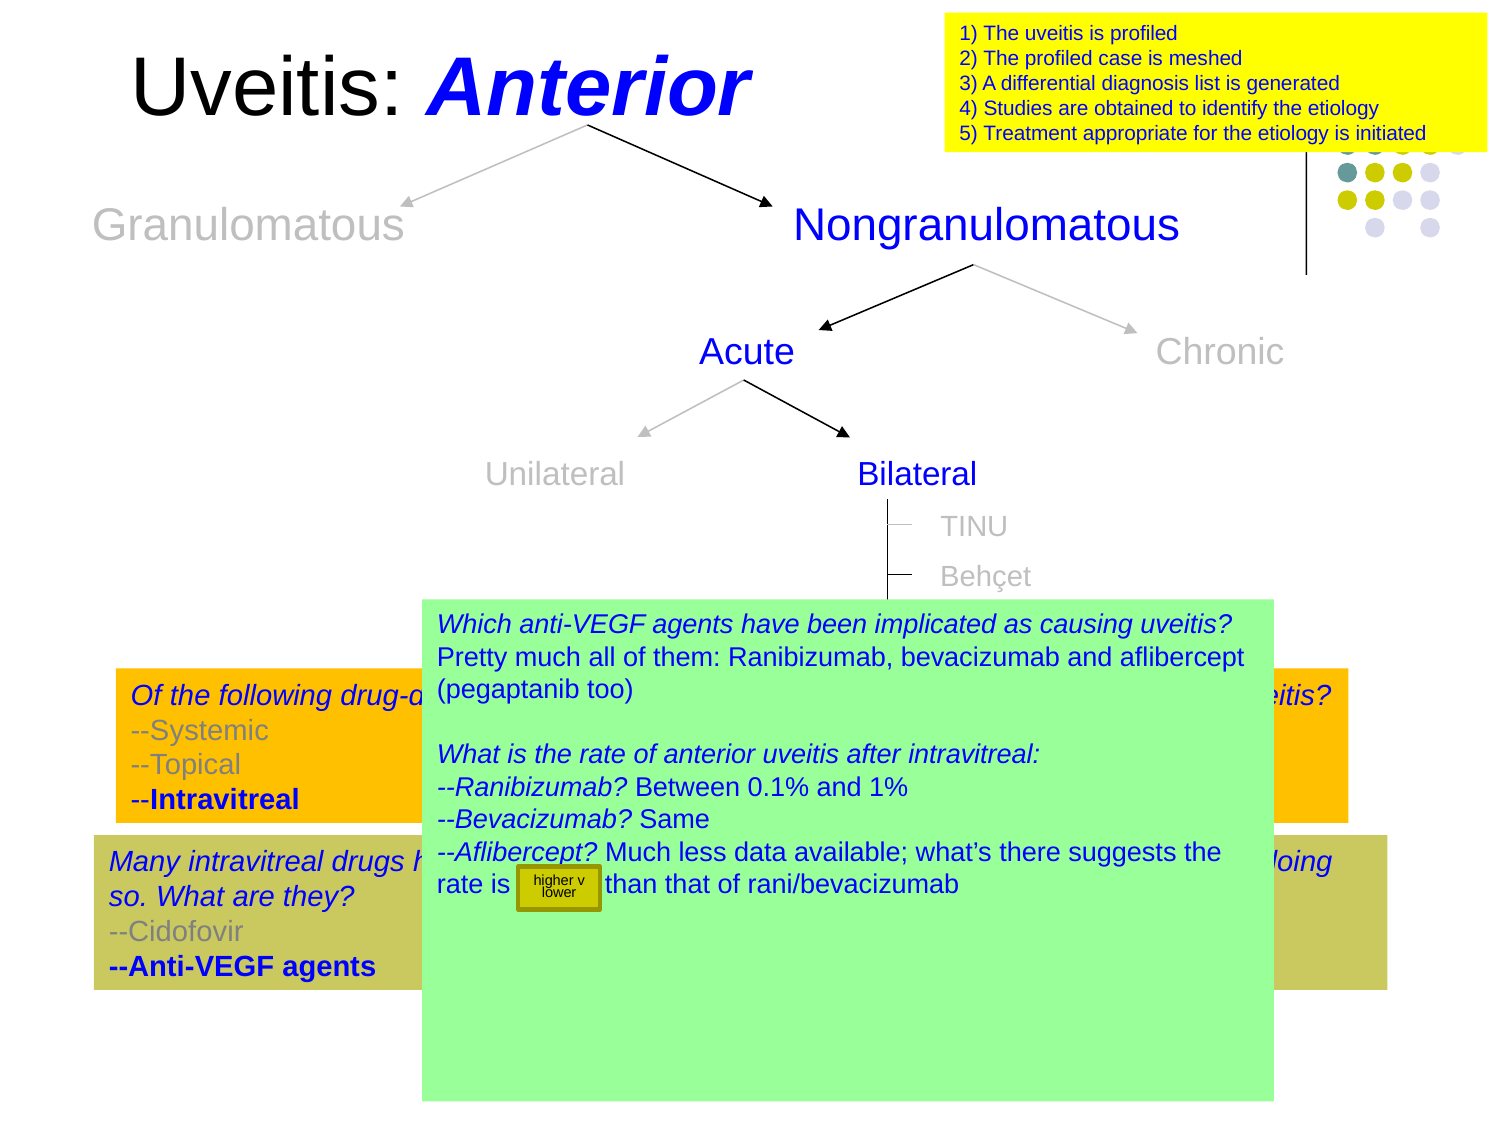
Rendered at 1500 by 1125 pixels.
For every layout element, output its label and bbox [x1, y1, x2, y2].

text_box [450, 444, 661, 500]
text_box [778, 187, 1196, 258]
text_box [944, 12, 1488, 153]
text_box [599, 264, 1325, 438]
text_box [93, 444, 1388, 1102]
text_box [77, 24, 773, 258]
